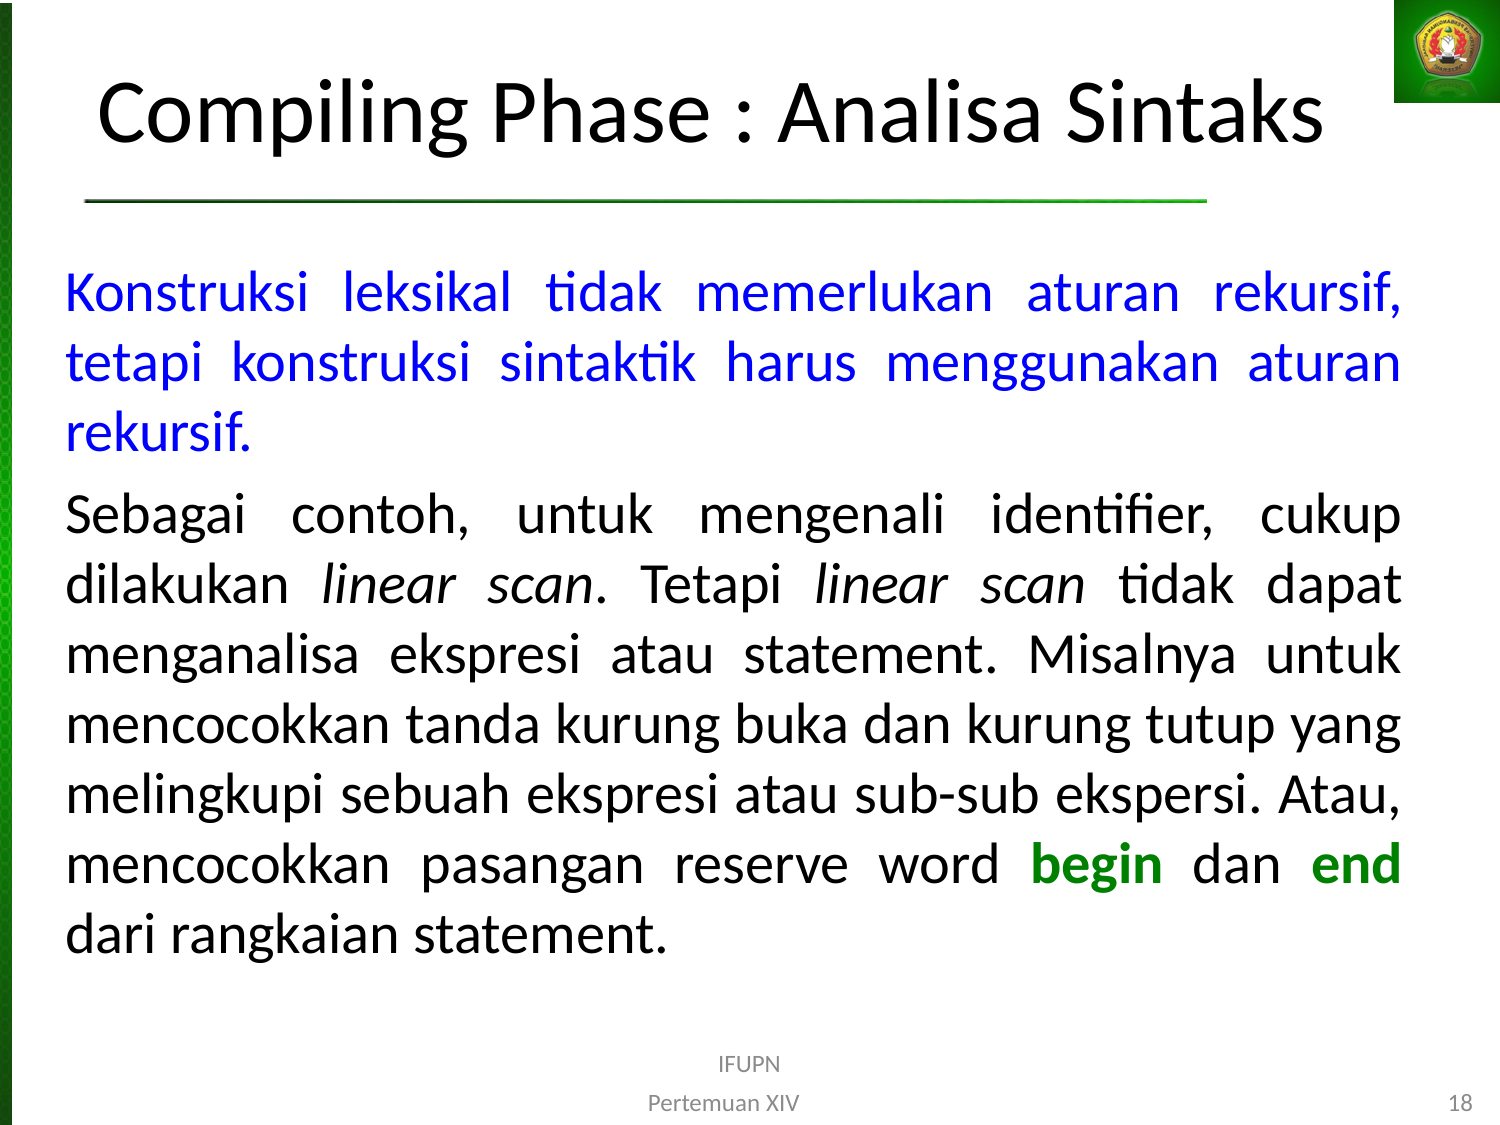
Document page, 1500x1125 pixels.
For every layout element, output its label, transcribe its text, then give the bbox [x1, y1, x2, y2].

footer IFUPN [512, 1025, 987, 1100]
picture [0, 3, 12, 1125]
slide_number 18 [1148, 1078, 1489, 1125]
list Konstruksi leksikal tidak memerlukan aturan rekursif, tetapi konstruksi sintaktik harus menggunakan aturan rekursif. Sebagai contoh, untuk mengenali identifier, cukup dilakukan linear scan. Tetapi linear scan tidak dapat menganalisa ekspresi atau statement. Misalnya untuk mencocokkan tanda kurung buka dan kurung tutup yang melingkupi sebuah ekspresi atau sub-sub ekspersi. Atau, mencocokkan pasangan reserve word begin dan end dari rangkaian statement. [50, 246, 1418, 759]
slide_number Pertemuan XIV [632, 1100, 961, 1125]
title Compiling Phase : Analisa Sintaks [82, 11, 1432, 200]
picture [1394, 0, 1500, 103]
